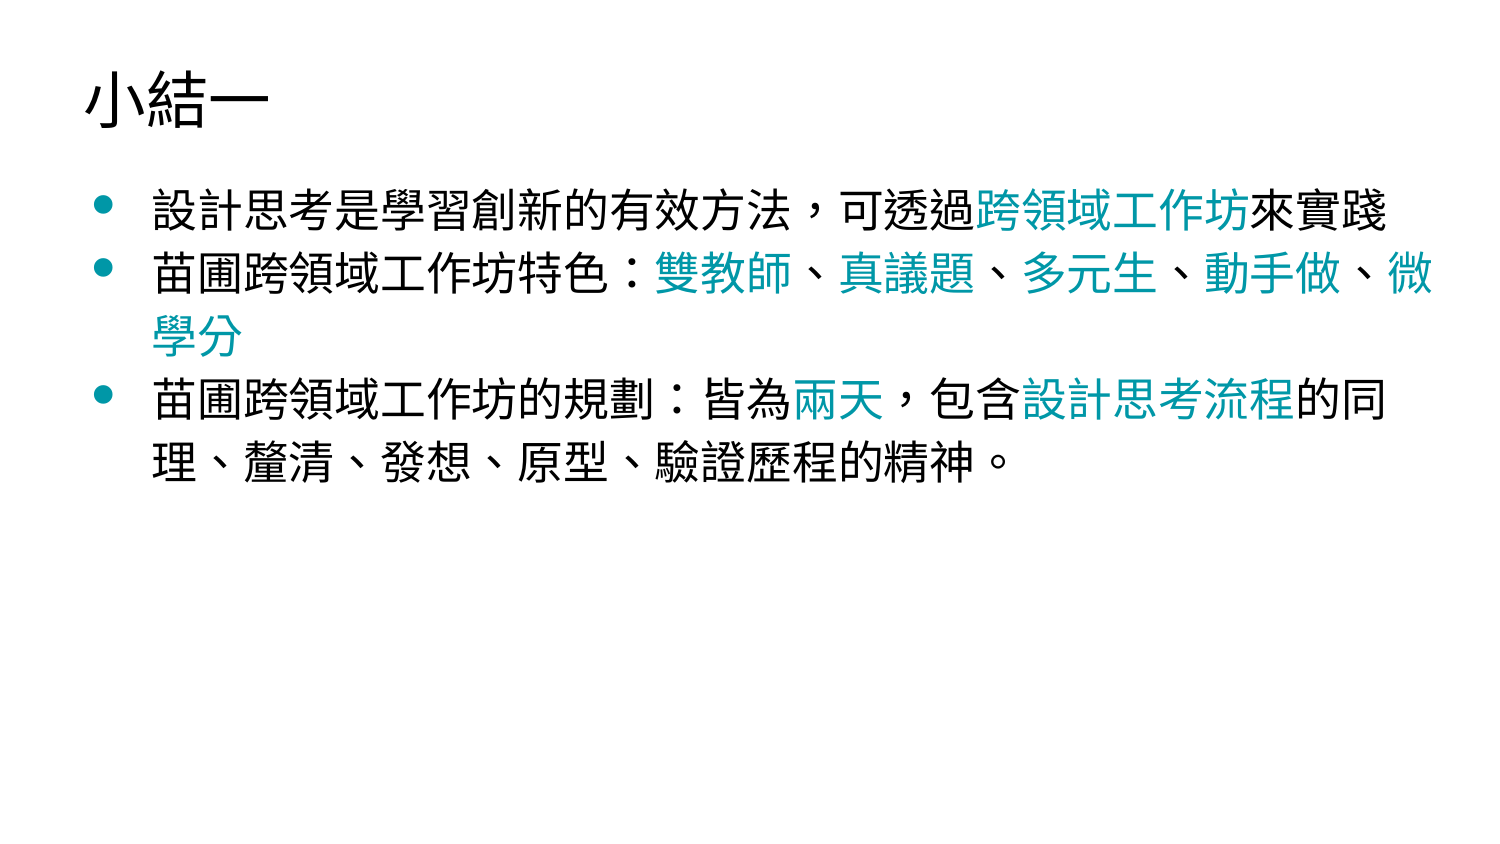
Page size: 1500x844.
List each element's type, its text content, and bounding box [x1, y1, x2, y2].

text_box 小結一 [68, 9, 1431, 188]
text_box 設計思考是學習創新的有效方法，可透過跨領域工作坊來實踐 苗圃跨領域工作坊特色：雙教師、真議題、多元生、動手做、微學分 苗圃跨領域工作坊的規劃：皆為兩天，包含設計思考流程的同理、釐清、發想、原型、驗證歷程的精神。 [61, 158, 1466, 449]
